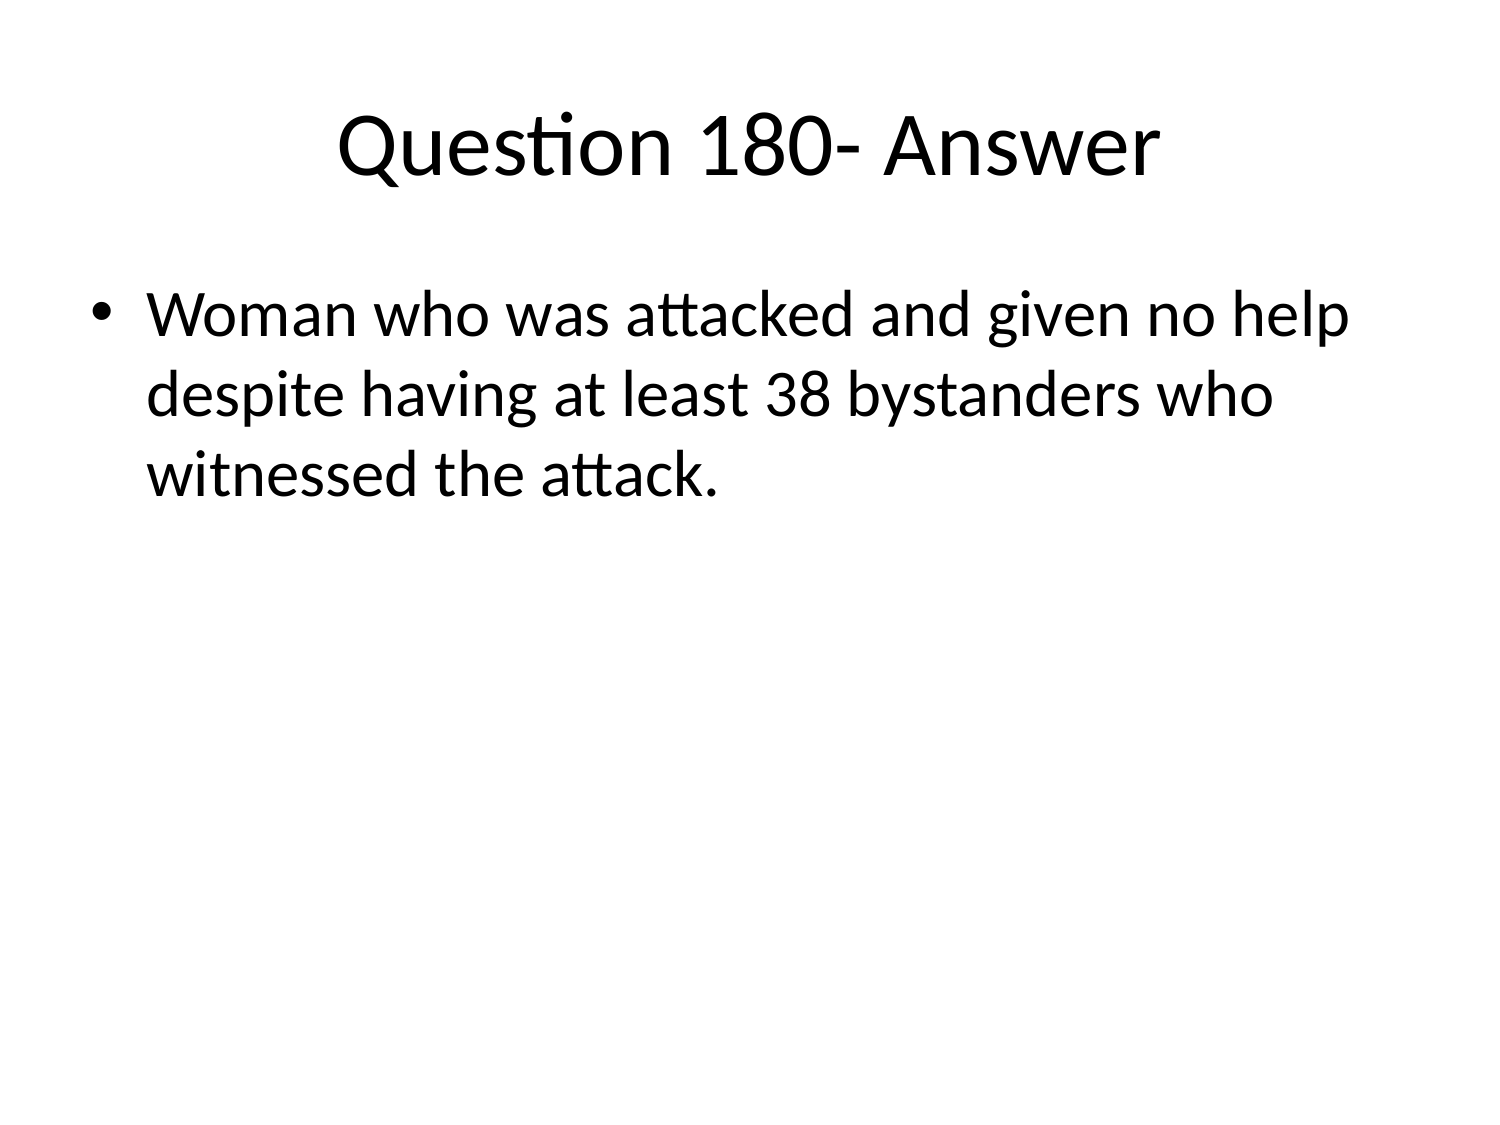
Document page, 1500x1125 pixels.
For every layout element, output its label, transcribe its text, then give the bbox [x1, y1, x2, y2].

list Woman who was attacked and given no help despite having at least 38 bystanders who witnessed the attack. [75, 262, 1425, 1005]
title Question 180- Answer [75, 45, 1425, 233]
